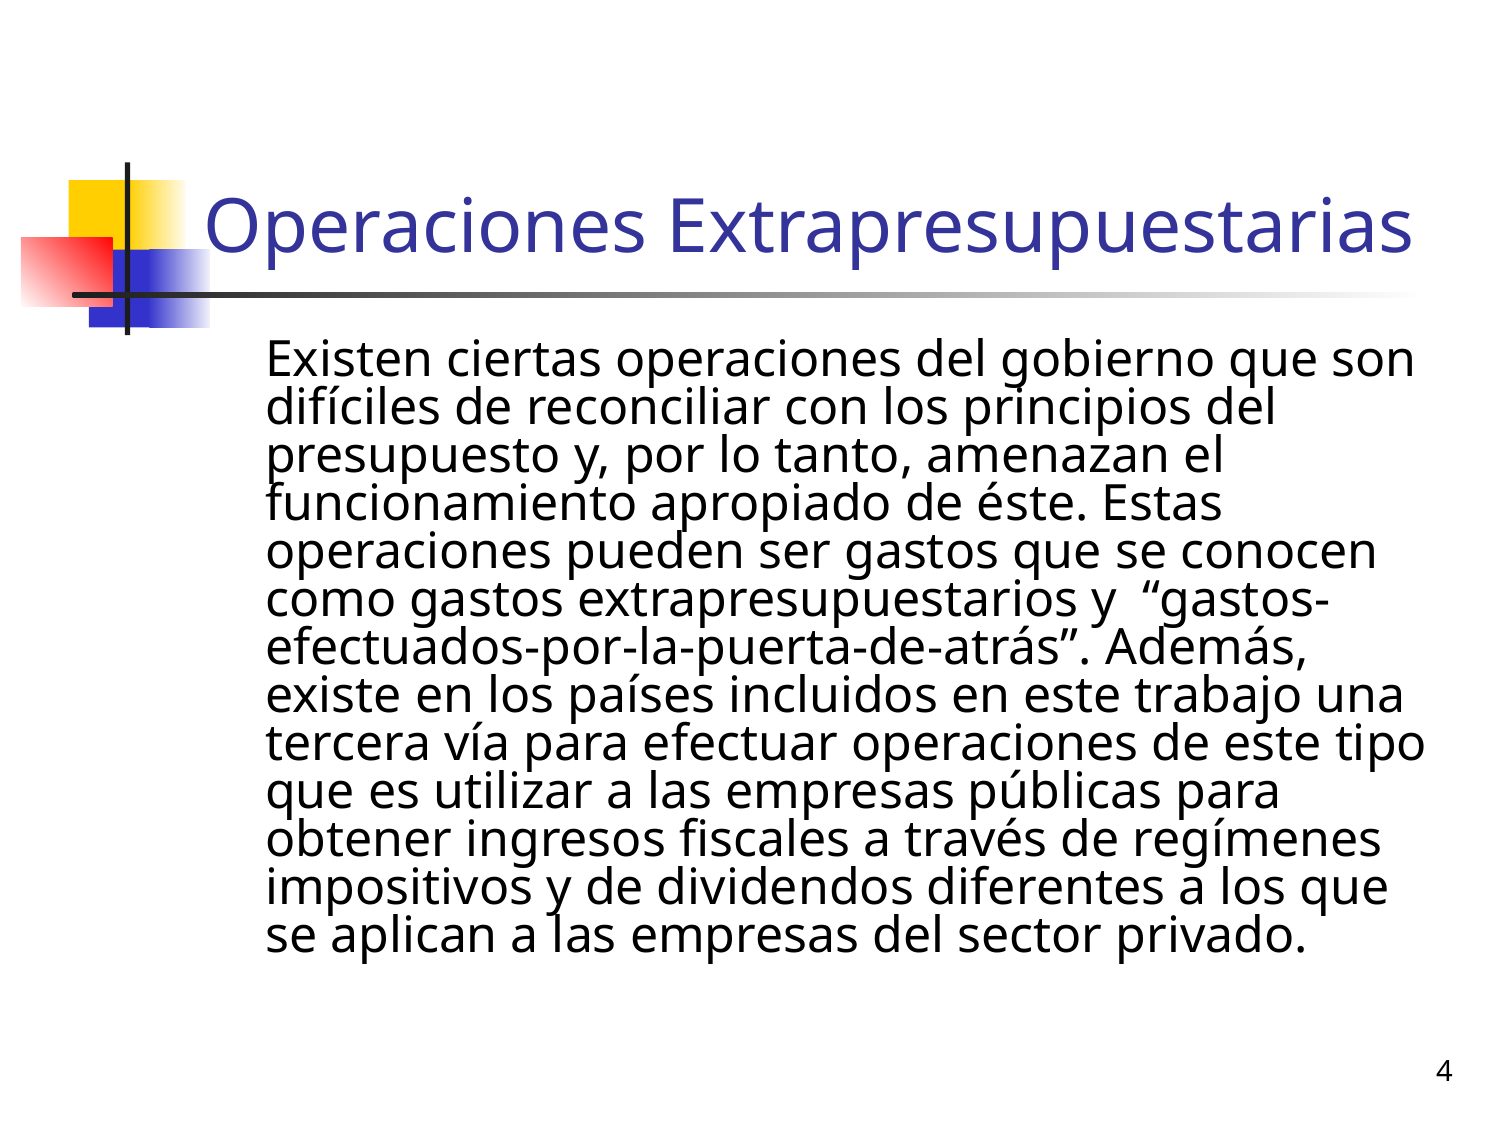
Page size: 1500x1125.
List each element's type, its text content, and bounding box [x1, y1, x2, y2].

list Existen ciertas operaciones del gobierno que son difíciles de reconciliar con los principios del presupuesto y, por lo tanto, amenazan el funcionamiento apropiado de éste. Estas operaciones pueden ser gastos que se conocen como gastos extrapresupuestarios y “gastos-efectuados-por-la-puerta-de-atrás”. Además, existe en los países incluidos en este trabajo una tercera vía para efectuar operaciones de este tipo que es utilizar a las empresas públicas para obtener ingresos fiscales a través de regímenes impositivos y de dividendos diferentes a los que se aplican a las empresas del sector privado. [193, 330, 1470, 1007]
slide_number 4 [1154, 1023, 1468, 1100]
title Operaciones Extrapresupuestarias [188, 34, 1468, 276]
